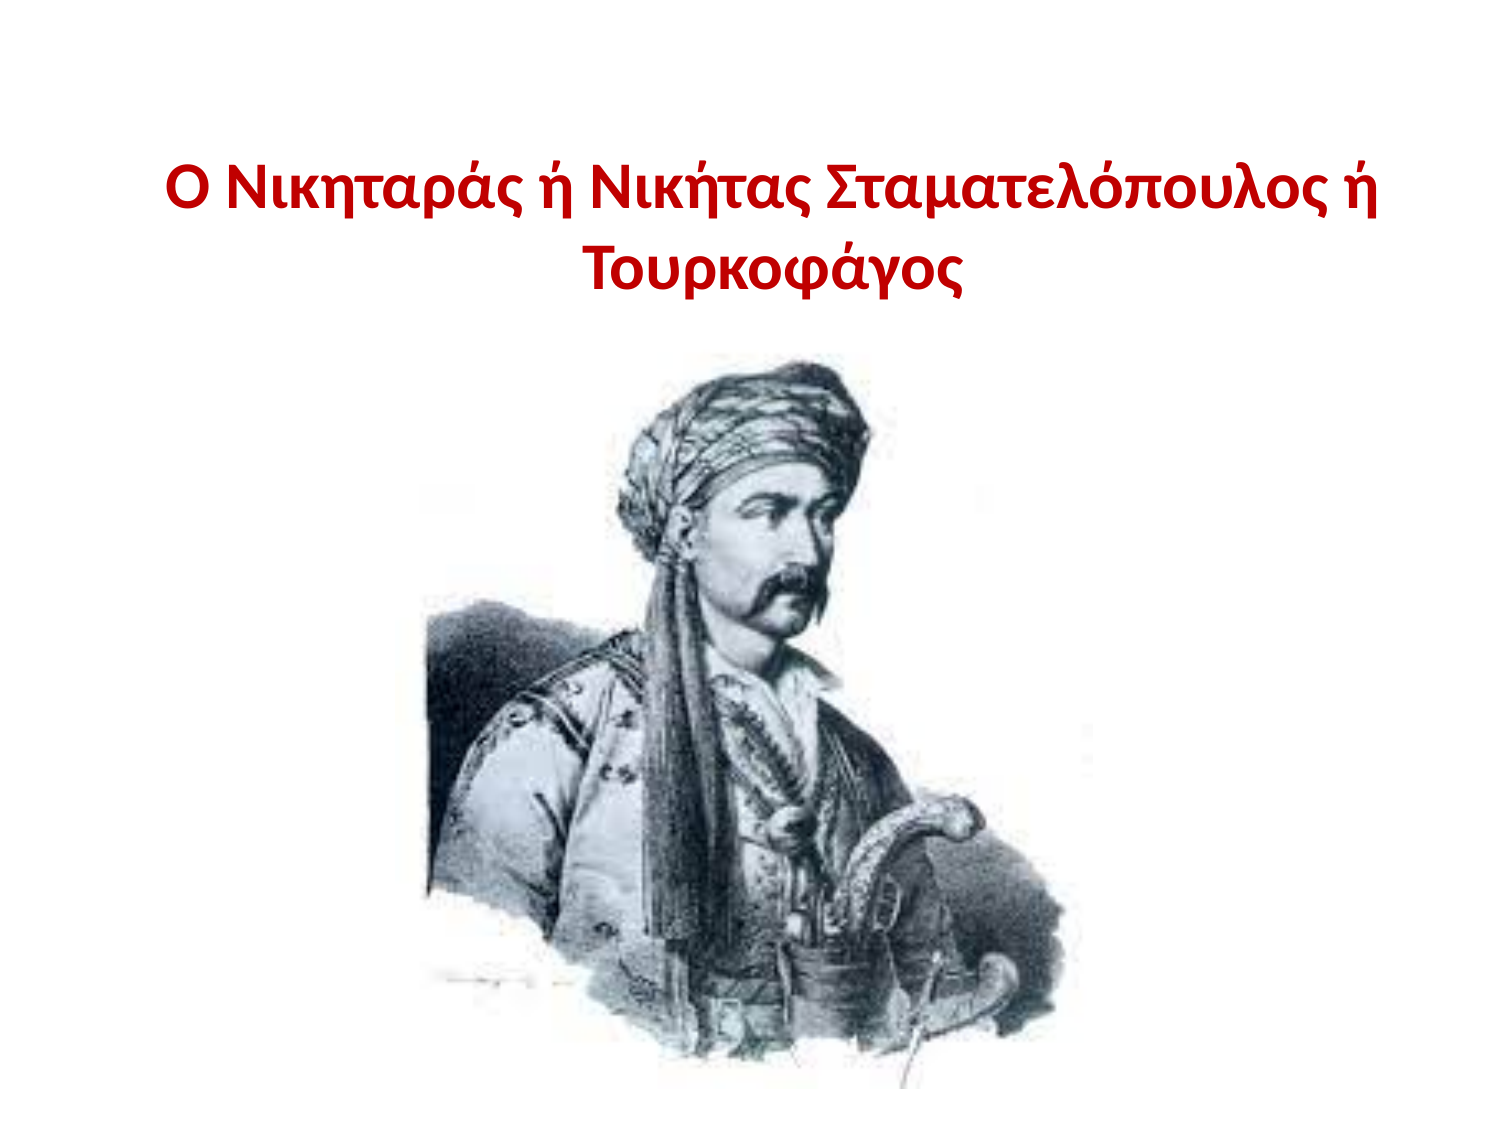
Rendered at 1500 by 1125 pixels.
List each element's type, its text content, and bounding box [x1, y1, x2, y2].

title Ο Νικηταράς ή Νικήτας Σταματελόπουλος ή Τουρκοφάγος [135, 101, 1411, 343]
picture [395, 302, 1093, 1089]
